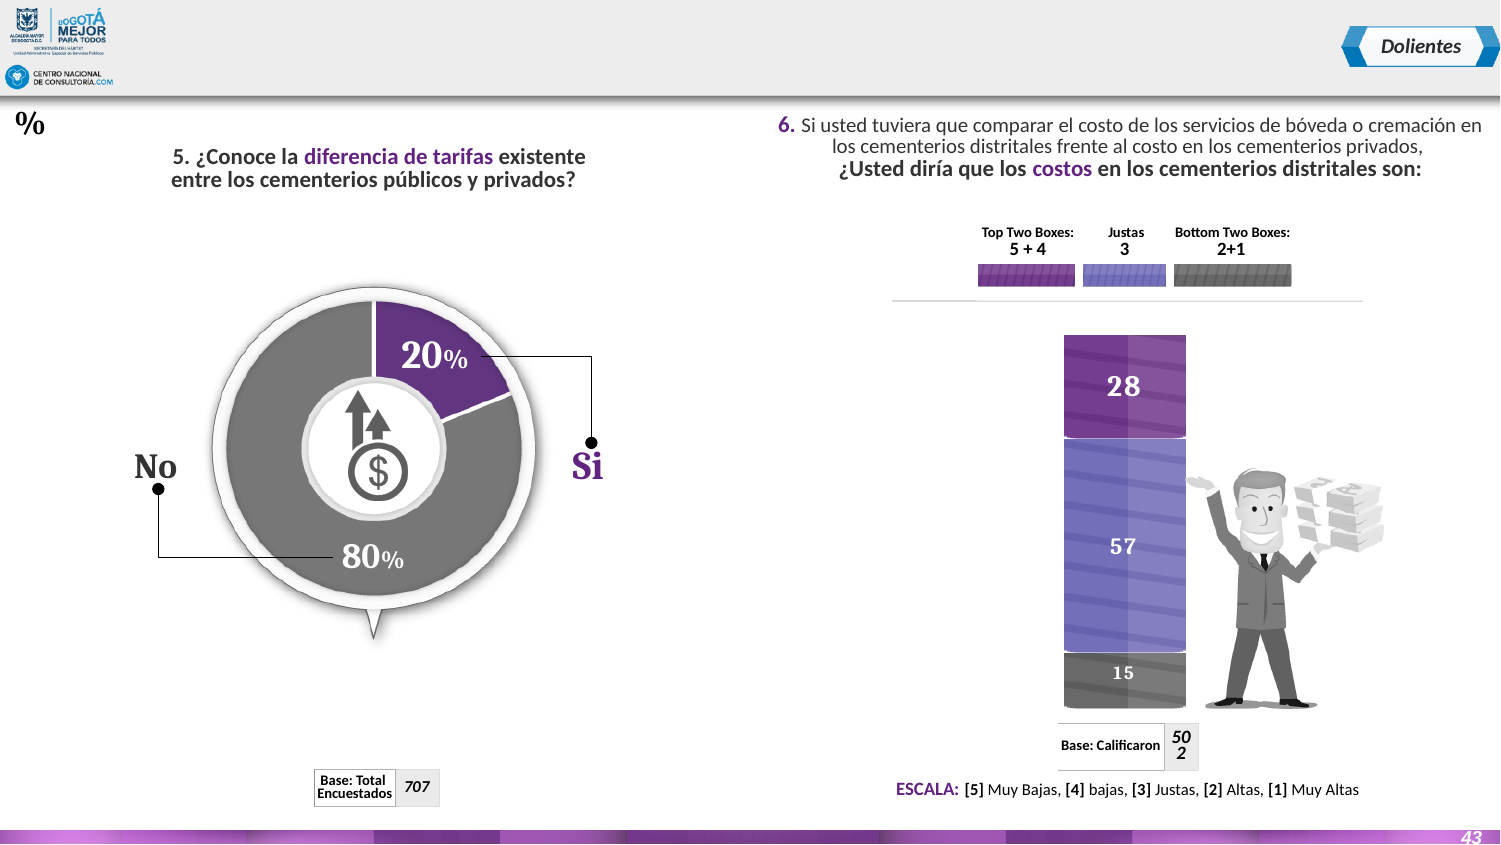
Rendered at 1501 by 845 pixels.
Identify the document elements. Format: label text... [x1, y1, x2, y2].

text_box % [0, 94, 62, 149]
table_header Base: Total Encuestados [315, 770, 395, 806]
table_header ESCALA: [5] Muy Bajas, [4] bajas, [3] Justas, [2] Altas, [1] Muy Altas [843, 768, 1412, 806]
table_header No [116, 445, 192, 489]
table_header Si [560, 443, 634, 492]
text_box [480, 356, 592, 444]
table_header Top Two Boxes: 5 + 4 [977, 223, 1079, 263]
table_cell [1083, 263, 1166, 288]
table_cell [1174, 263, 1292, 288]
table_header 6. Si usted tuviera que comparar el costo de los servicios de bóveda o cremación en los cementerios distritales frente al costo en los cementerios privados, ¿Usted diría que los costos en los cementerios distritales son: [755, 113, 1500, 185]
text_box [1013, 322, 1256, 718]
picture [0, 0, 1501, 117]
table_header 502 [1165, 725, 1198, 768]
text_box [1340, 24, 1501, 68]
text_box 43 [1434, 830, 1501, 844]
table_header 5. ¿Conoce la diferencia de tarifas existente entre los cementerios públicos y privados? [140, 144, 613, 196]
picture [0, 234, 1501, 844]
table_header 707 [396, 770, 439, 806]
table_cell [978, 263, 1075, 288]
table_header Base: Calificaron [1058, 725, 1164, 768]
table_header Bottom Two Boxes: 2+1 [1170, 223, 1292, 263]
table_header Justas 3 [1079, 223, 1170, 263]
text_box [158, 488, 334, 558]
